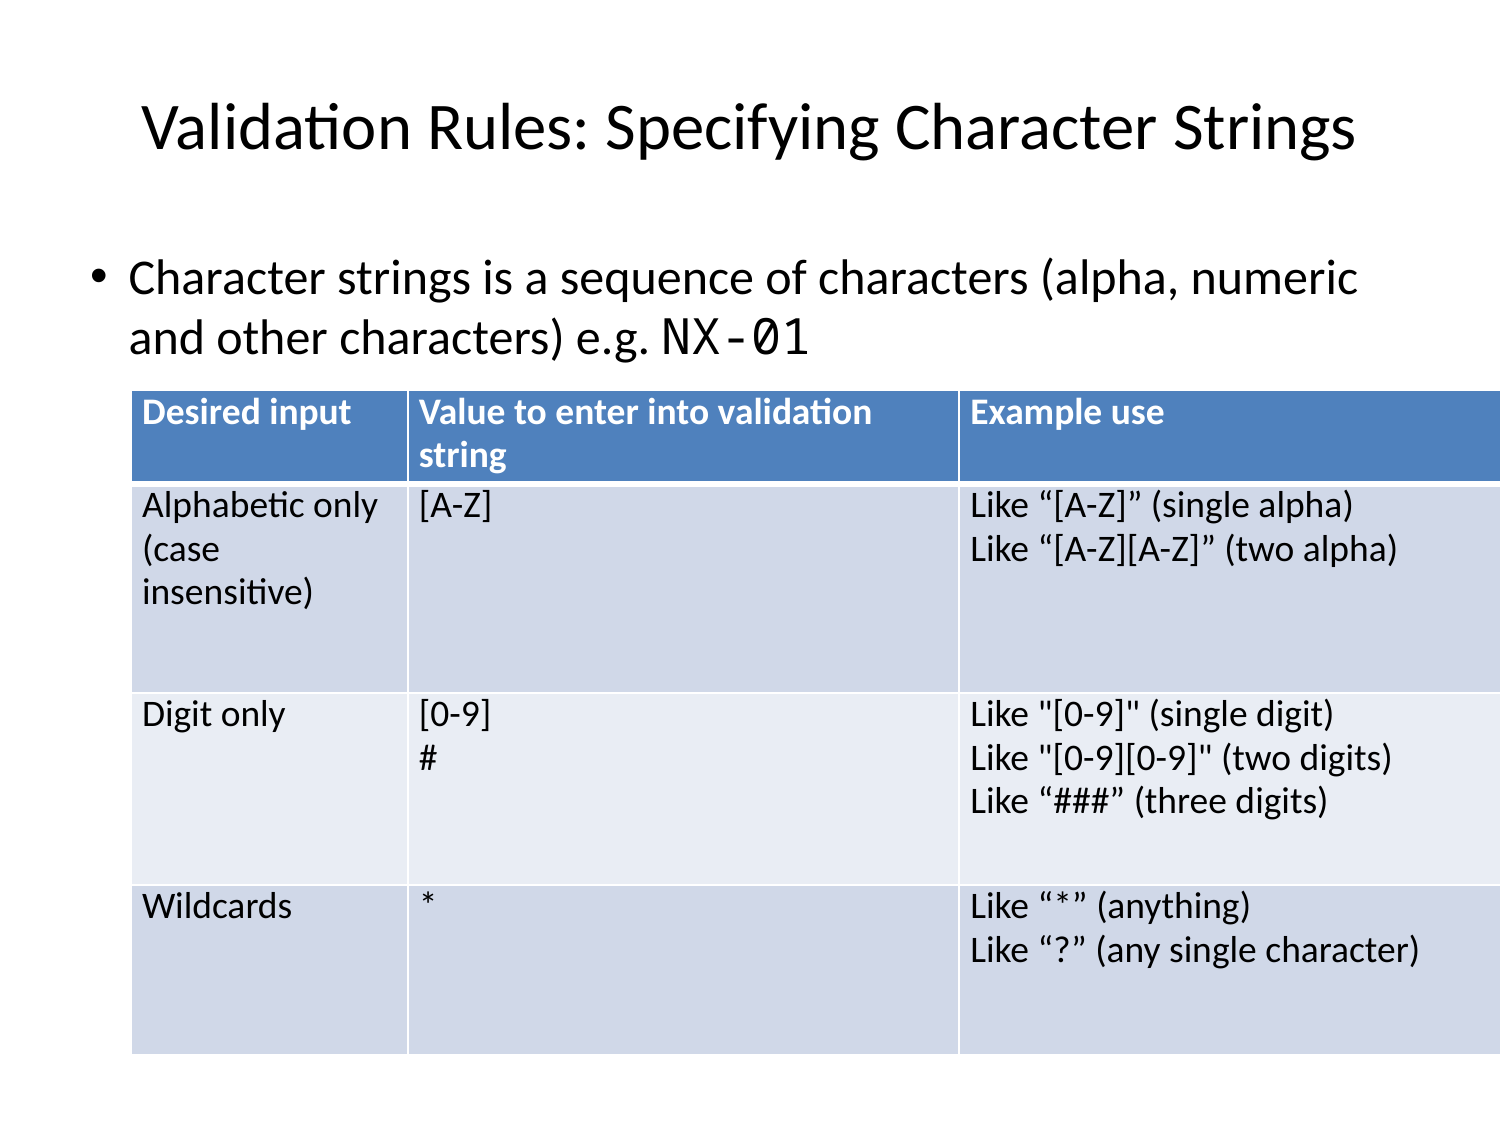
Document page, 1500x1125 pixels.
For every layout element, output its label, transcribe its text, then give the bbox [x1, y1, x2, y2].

table_cell Like “*” (anything) Like “?” (any single character) [960, 886, 1500, 1054]
table_header Value to enter into validation string [409, 391, 958, 481]
table_cell * [409, 886, 958, 1054]
table_cell [A-Z] [409, 487, 958, 692]
table_header Desired input [132, 391, 407, 481]
table_cell Wildcards [132, 886, 407, 1054]
table_cell Like "[0-9]" (single digit) Like "[0-9][0-9]" (two digits) Like “###” (three digits) [960, 694, 1500, 884]
table_cell Digit only [132, 694, 407, 884]
title Validation Rules: Specifying Character Strings [75, 45, 1425, 200]
table_cell [0-9] # [409, 694, 958, 884]
list Character strings is a sequence of characters (alpha, numeric and other characters) e.g. NX-01 [75, 237, 1425, 1063]
table_header Example use [960, 391, 1500, 481]
table_cell Like “[A-Z]” (single alpha) Like “[A-Z][A-Z]” (two alpha) [960, 487, 1500, 692]
table_cell Alphabetic only (case insensitive) [132, 487, 407, 692]
